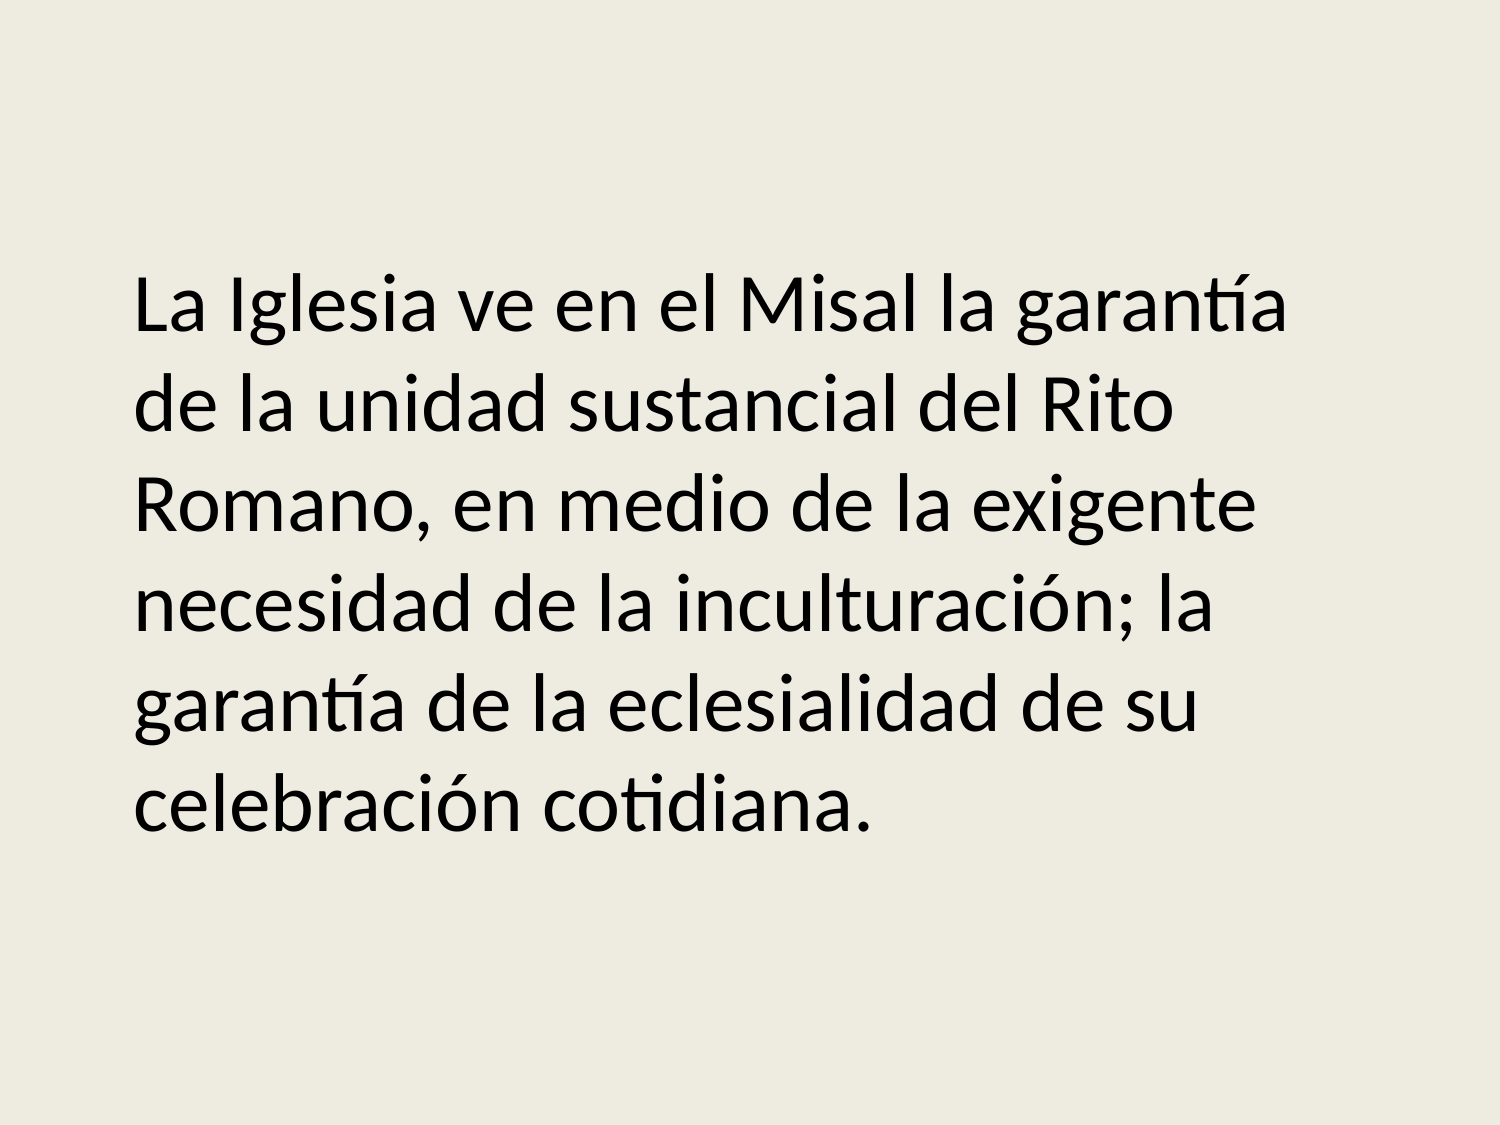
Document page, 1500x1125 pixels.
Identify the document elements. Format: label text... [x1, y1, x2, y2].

list La Iglesia ve en el Misal la garantía de la unidad sustancial del Rito Romano, en medio de la exigente necesidad de la inculturación; la garantía de la eclesialidad de su celebración cotidiana. [118, 117, 1394, 914]
